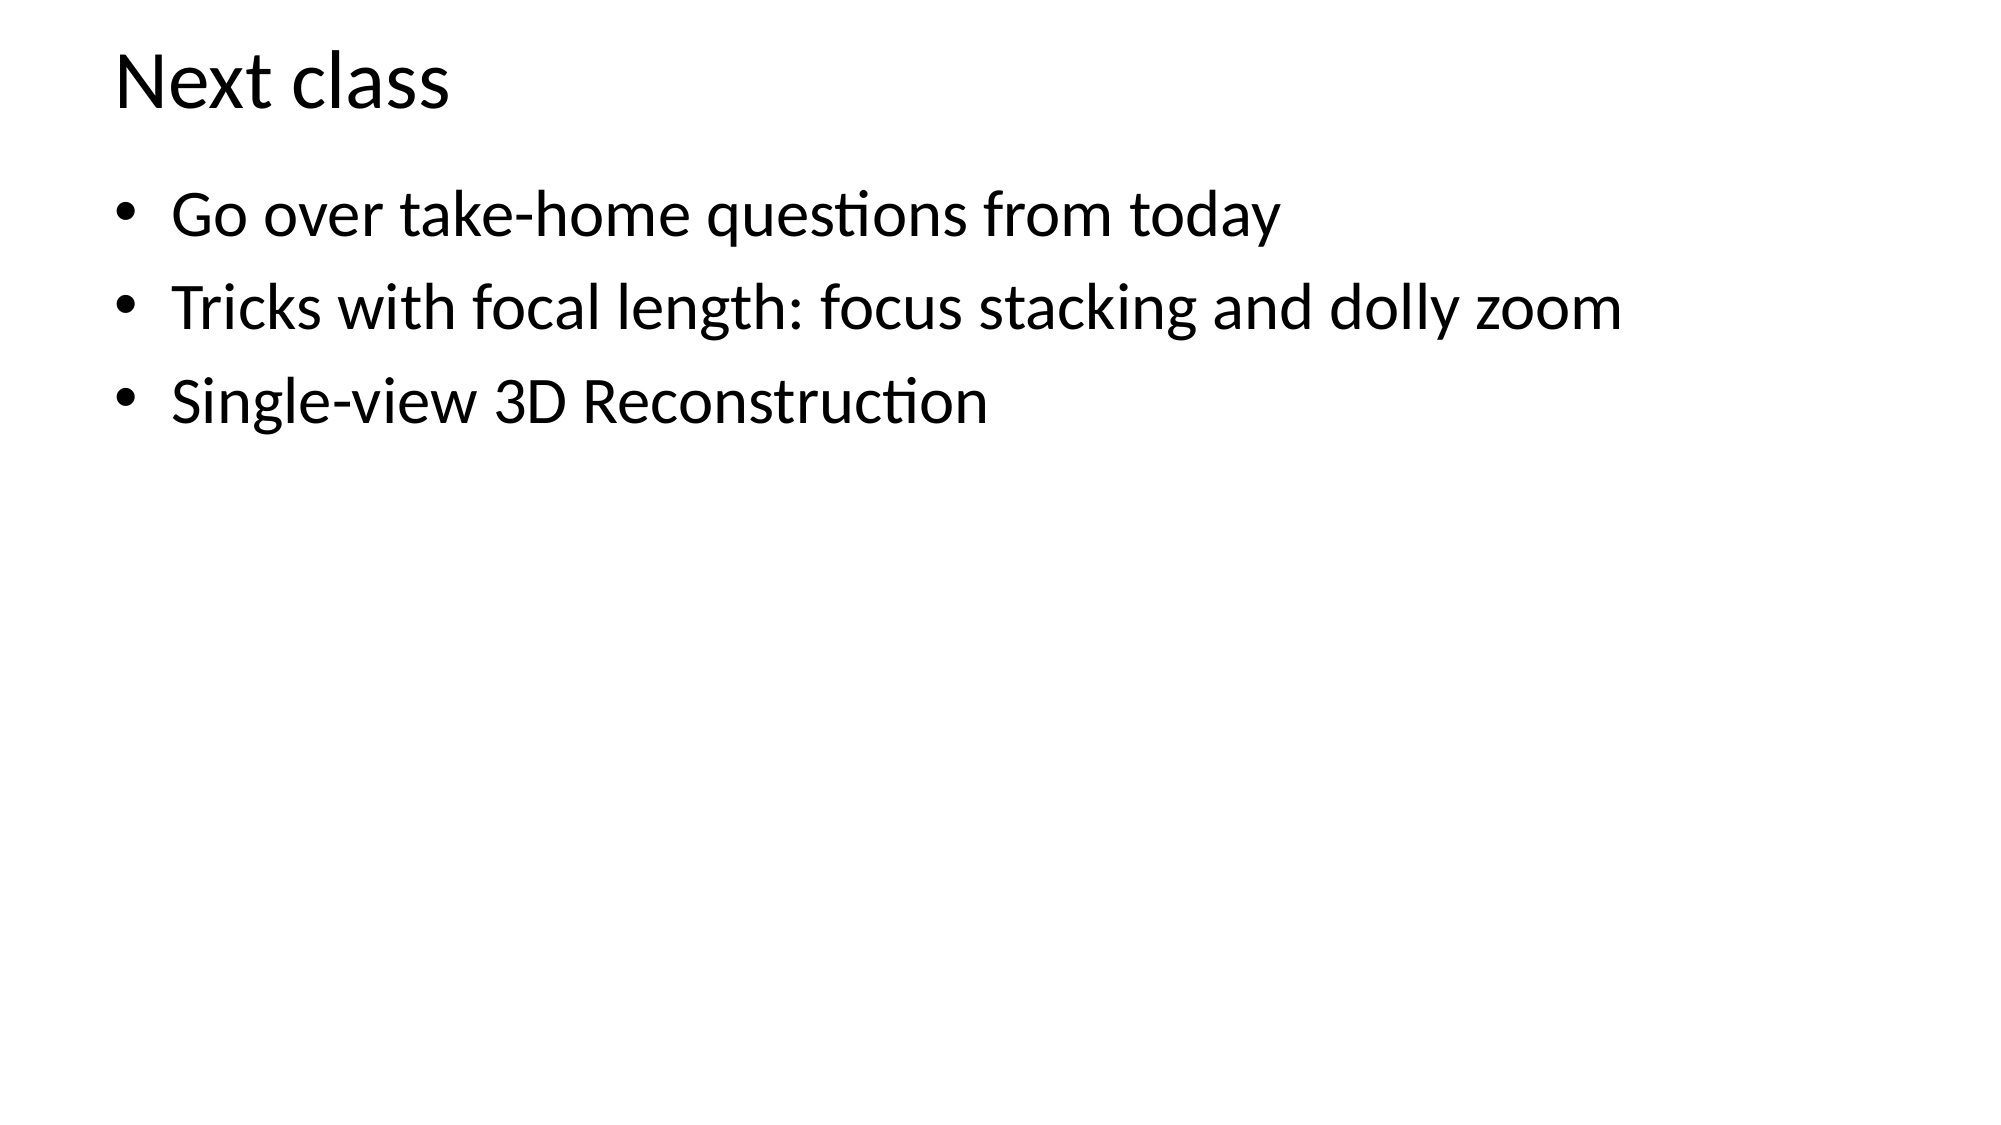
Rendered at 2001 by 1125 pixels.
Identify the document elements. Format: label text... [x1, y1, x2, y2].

list Go over take-home questions from today Tricks with focal length: focus stacking and dolly zoom Single-view 3D Reconstruction [99, 162, 1901, 1006]
title Next class [99, 0, 1901, 151]
